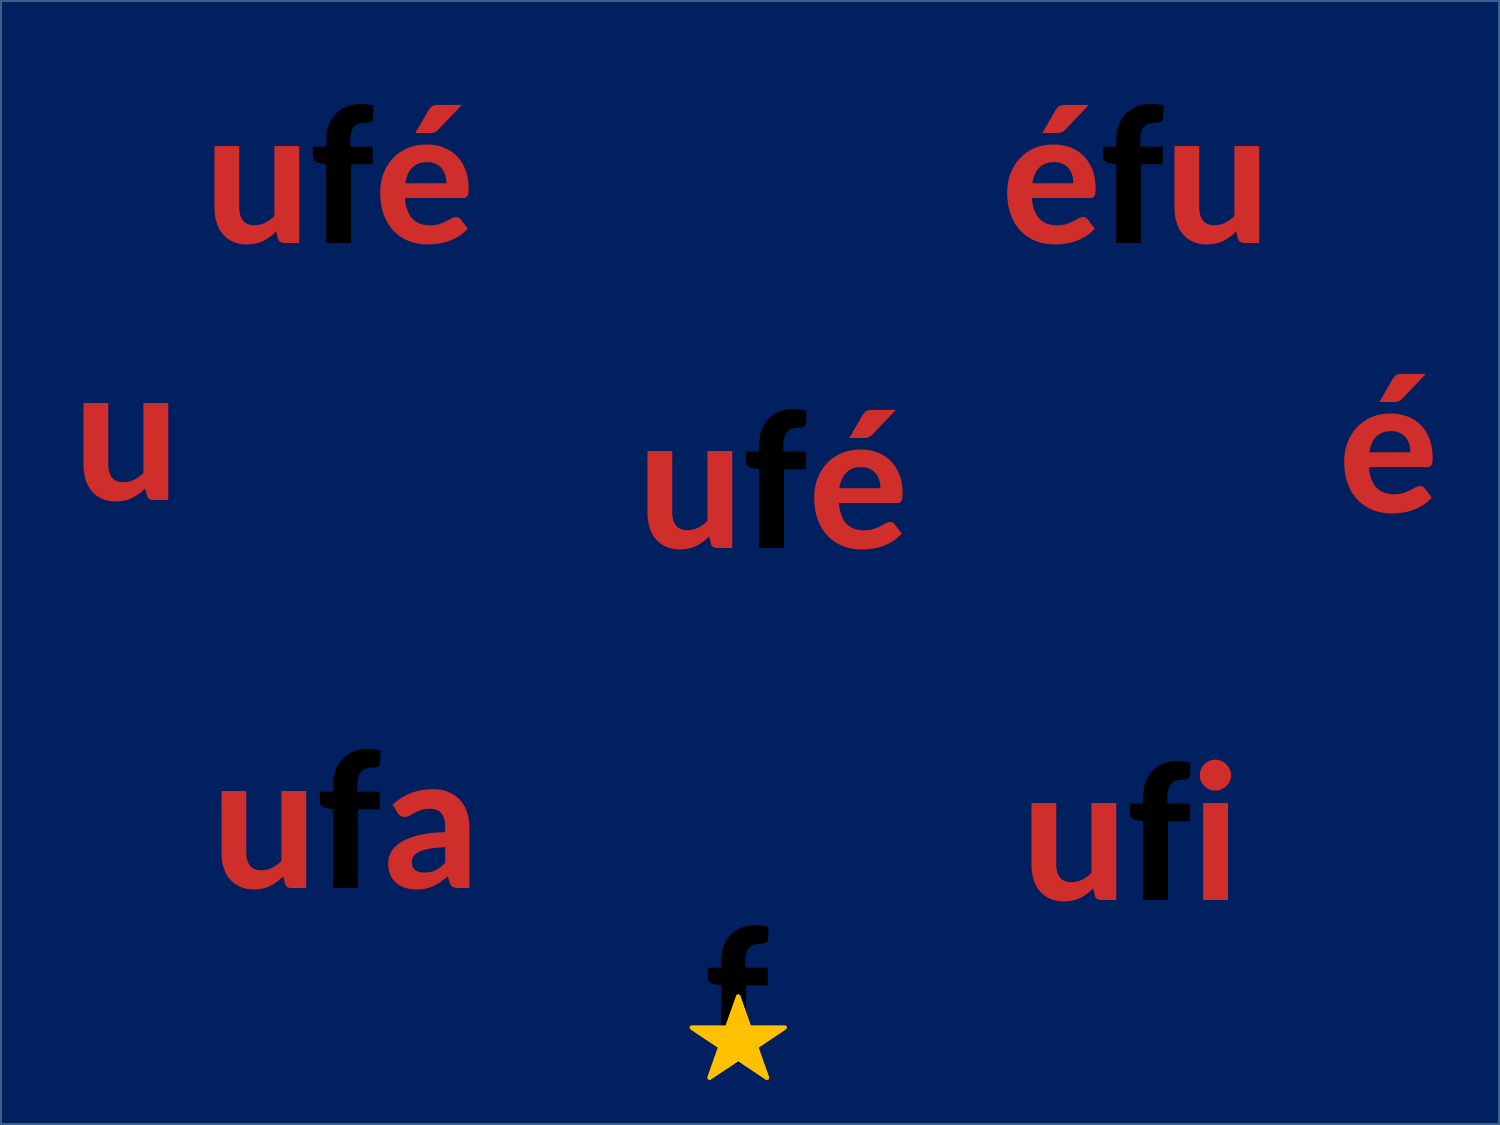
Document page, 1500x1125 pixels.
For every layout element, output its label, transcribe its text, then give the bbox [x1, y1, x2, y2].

text_box f [689, 877, 881, 1092]
text_box é [1324, 304, 1418, 560]
text_box [689, 993, 788, 1080]
text_box éfu [970, 56, 1303, 272]
text_box ufa [185, 701, 506, 916]
text_box u [58, 292, 153, 548]
text_box ufi [994, 713, 1268, 928]
text_box [0, 0, 1500, 1125]
text_box ufé [584, 361, 963, 576]
text_box ufé [174, 56, 506, 272]
